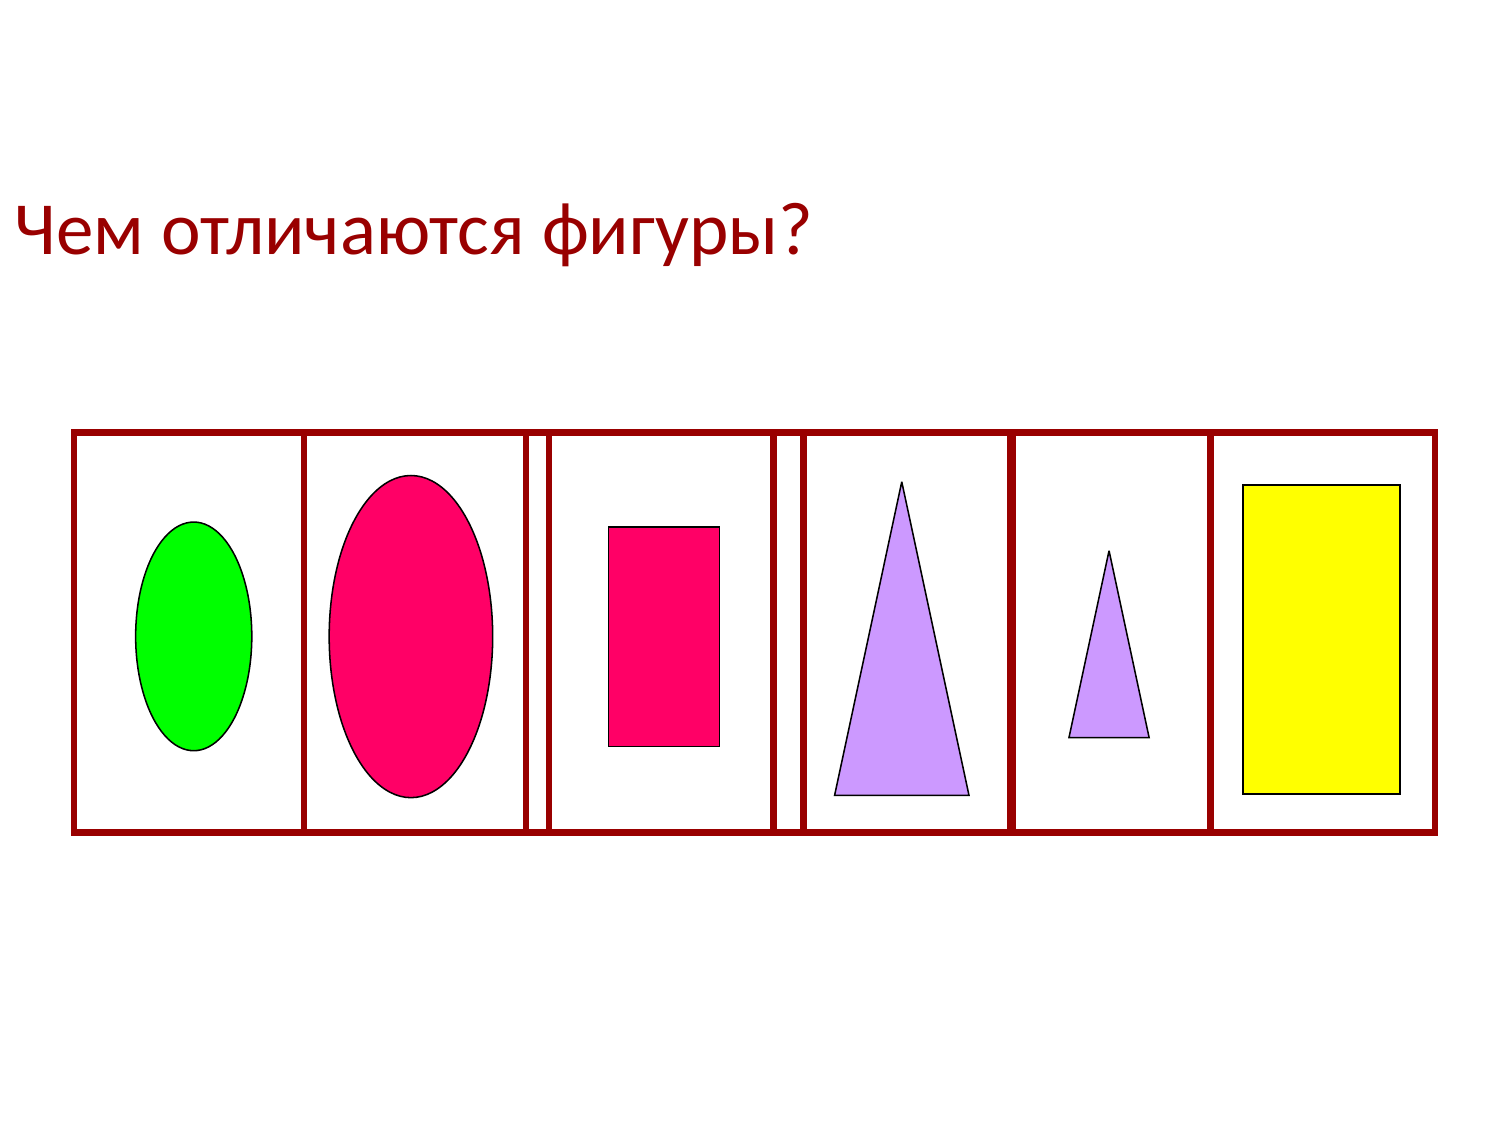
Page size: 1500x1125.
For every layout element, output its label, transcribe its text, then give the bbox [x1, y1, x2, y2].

text_box Чем отличаются фигуры? [0, 172, 1500, 278]
text_box [1009, 432, 1436, 833]
text_box [303, 432, 549, 833]
text_box [73, 432, 303, 833]
text_box [549, 432, 803, 833]
text_box [803, 432, 1009, 833]
